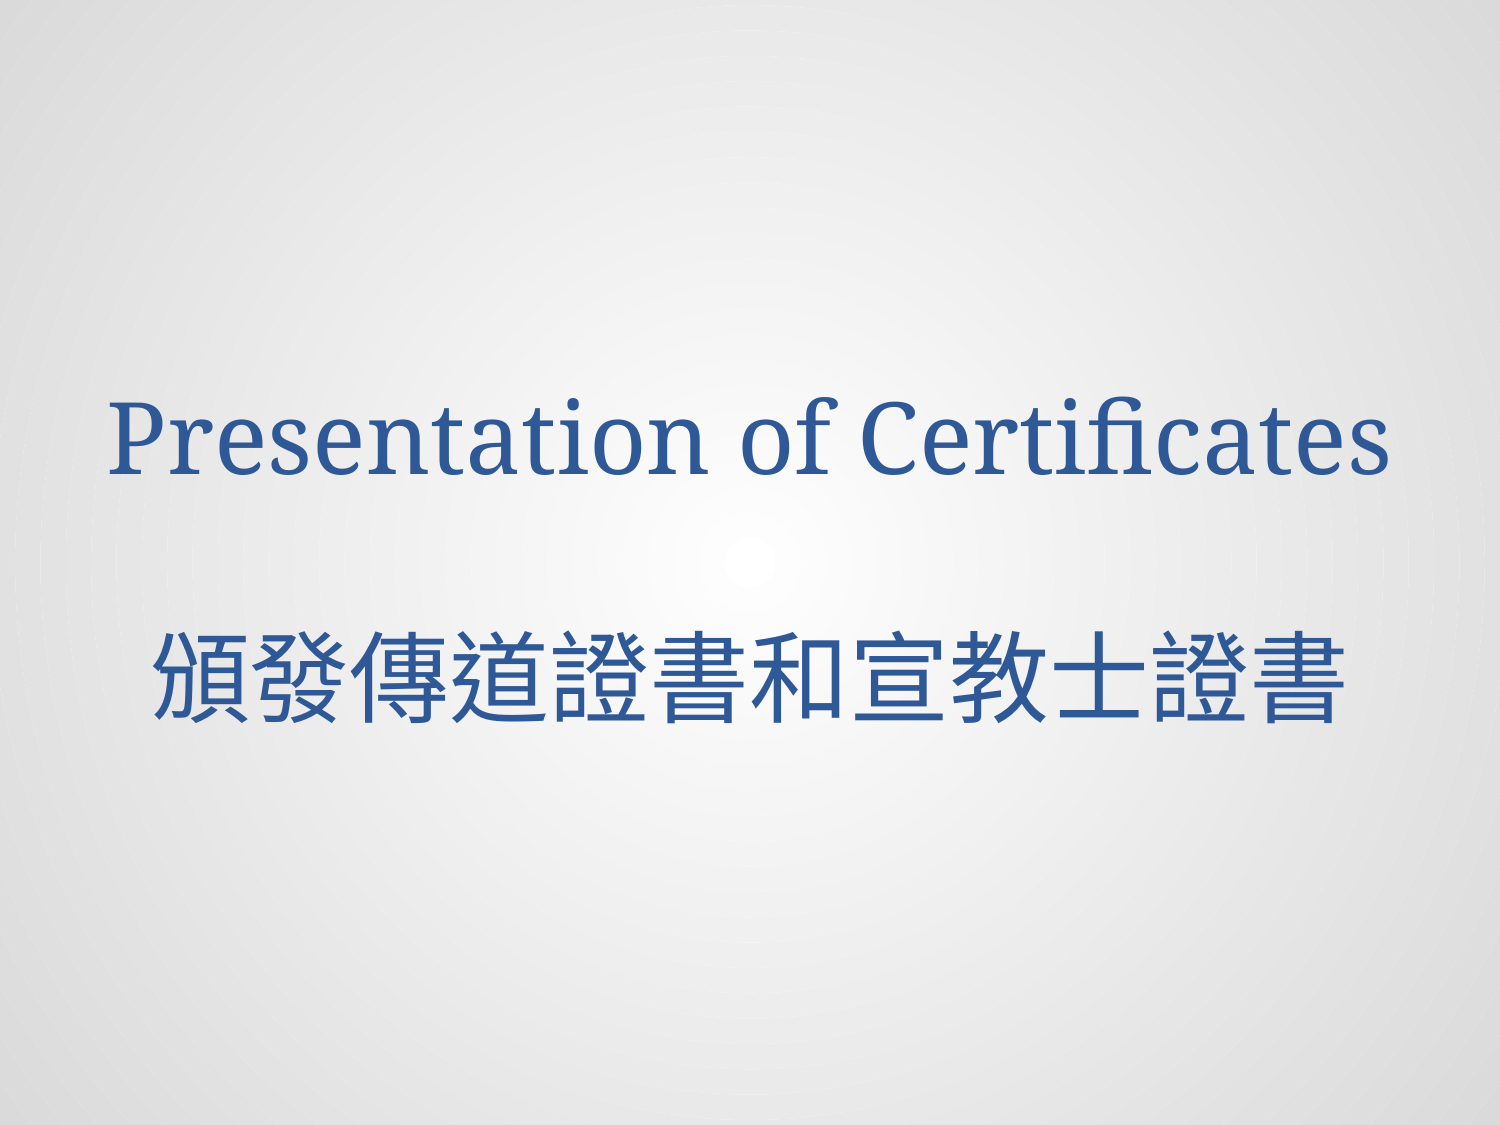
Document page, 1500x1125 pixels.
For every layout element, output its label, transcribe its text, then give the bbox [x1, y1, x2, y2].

title Presentation of Certificates 頒發傳道證書和宣教士證書 [75, 500, 1425, 744]
